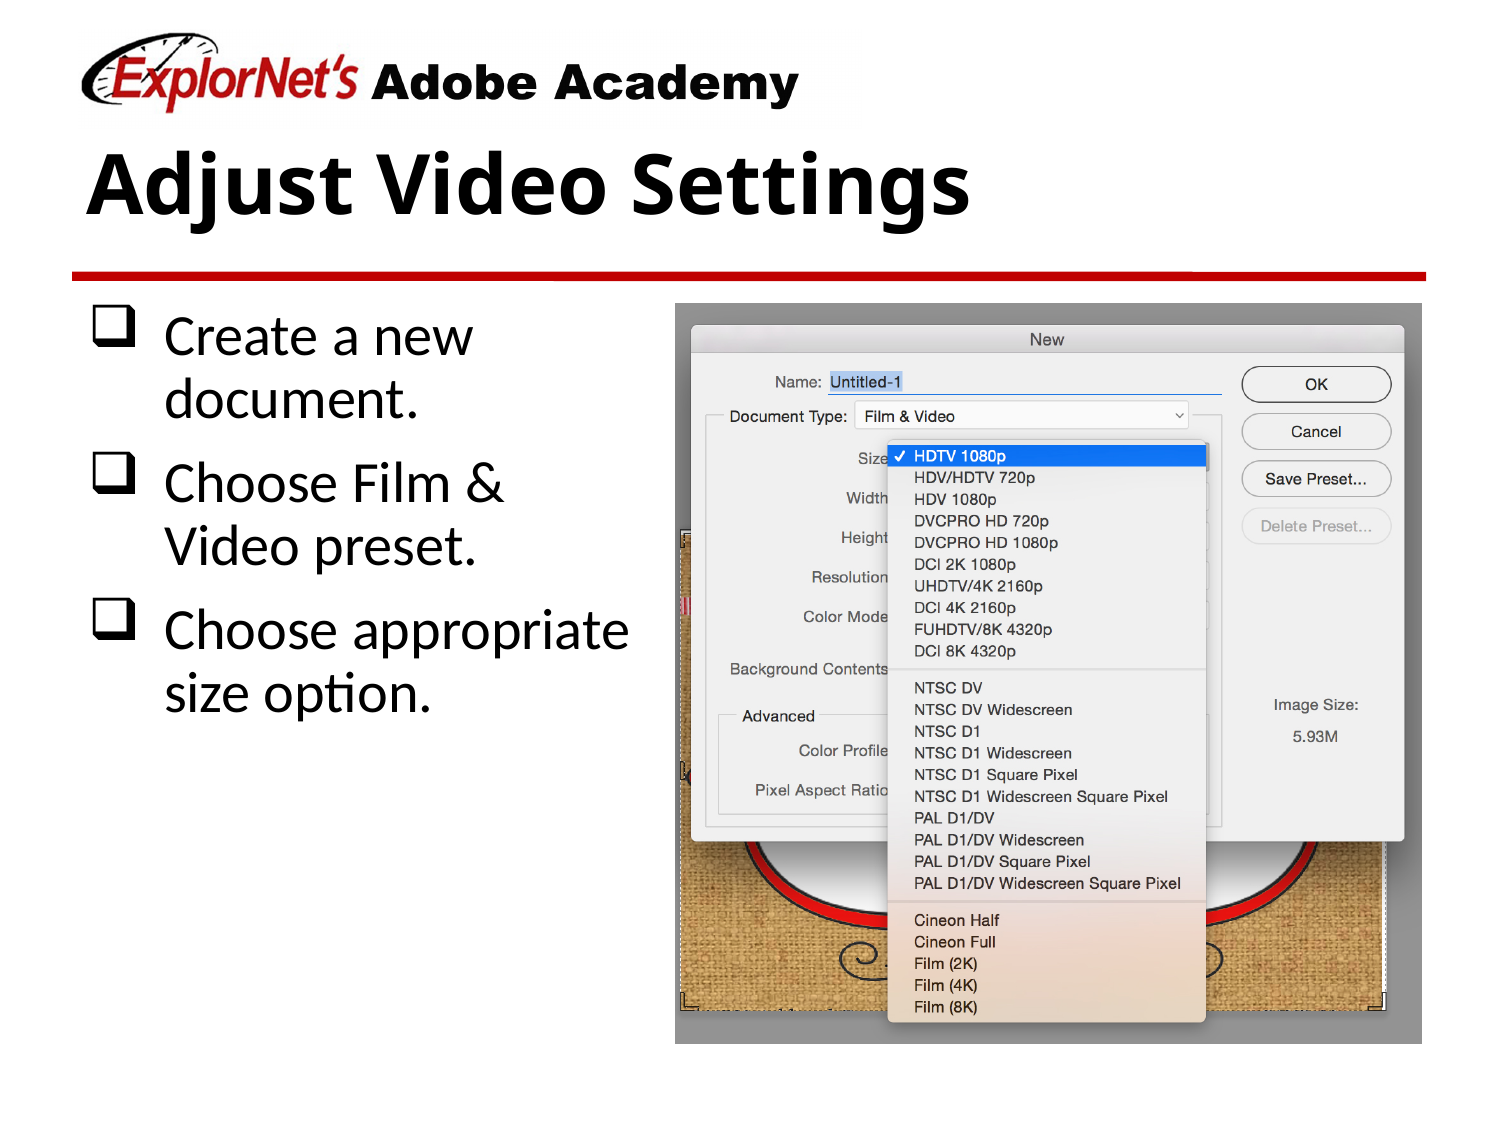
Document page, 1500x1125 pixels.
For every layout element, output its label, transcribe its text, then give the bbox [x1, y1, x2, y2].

title Adjust Video Settings [71, 120, 1429, 255]
list Create a new document. Choose Film & Video preset. Choose appropriate size option. [73, 298, 650, 1011]
picture [78, 29, 862, 120]
picture [674, 303, 1422, 1044]
